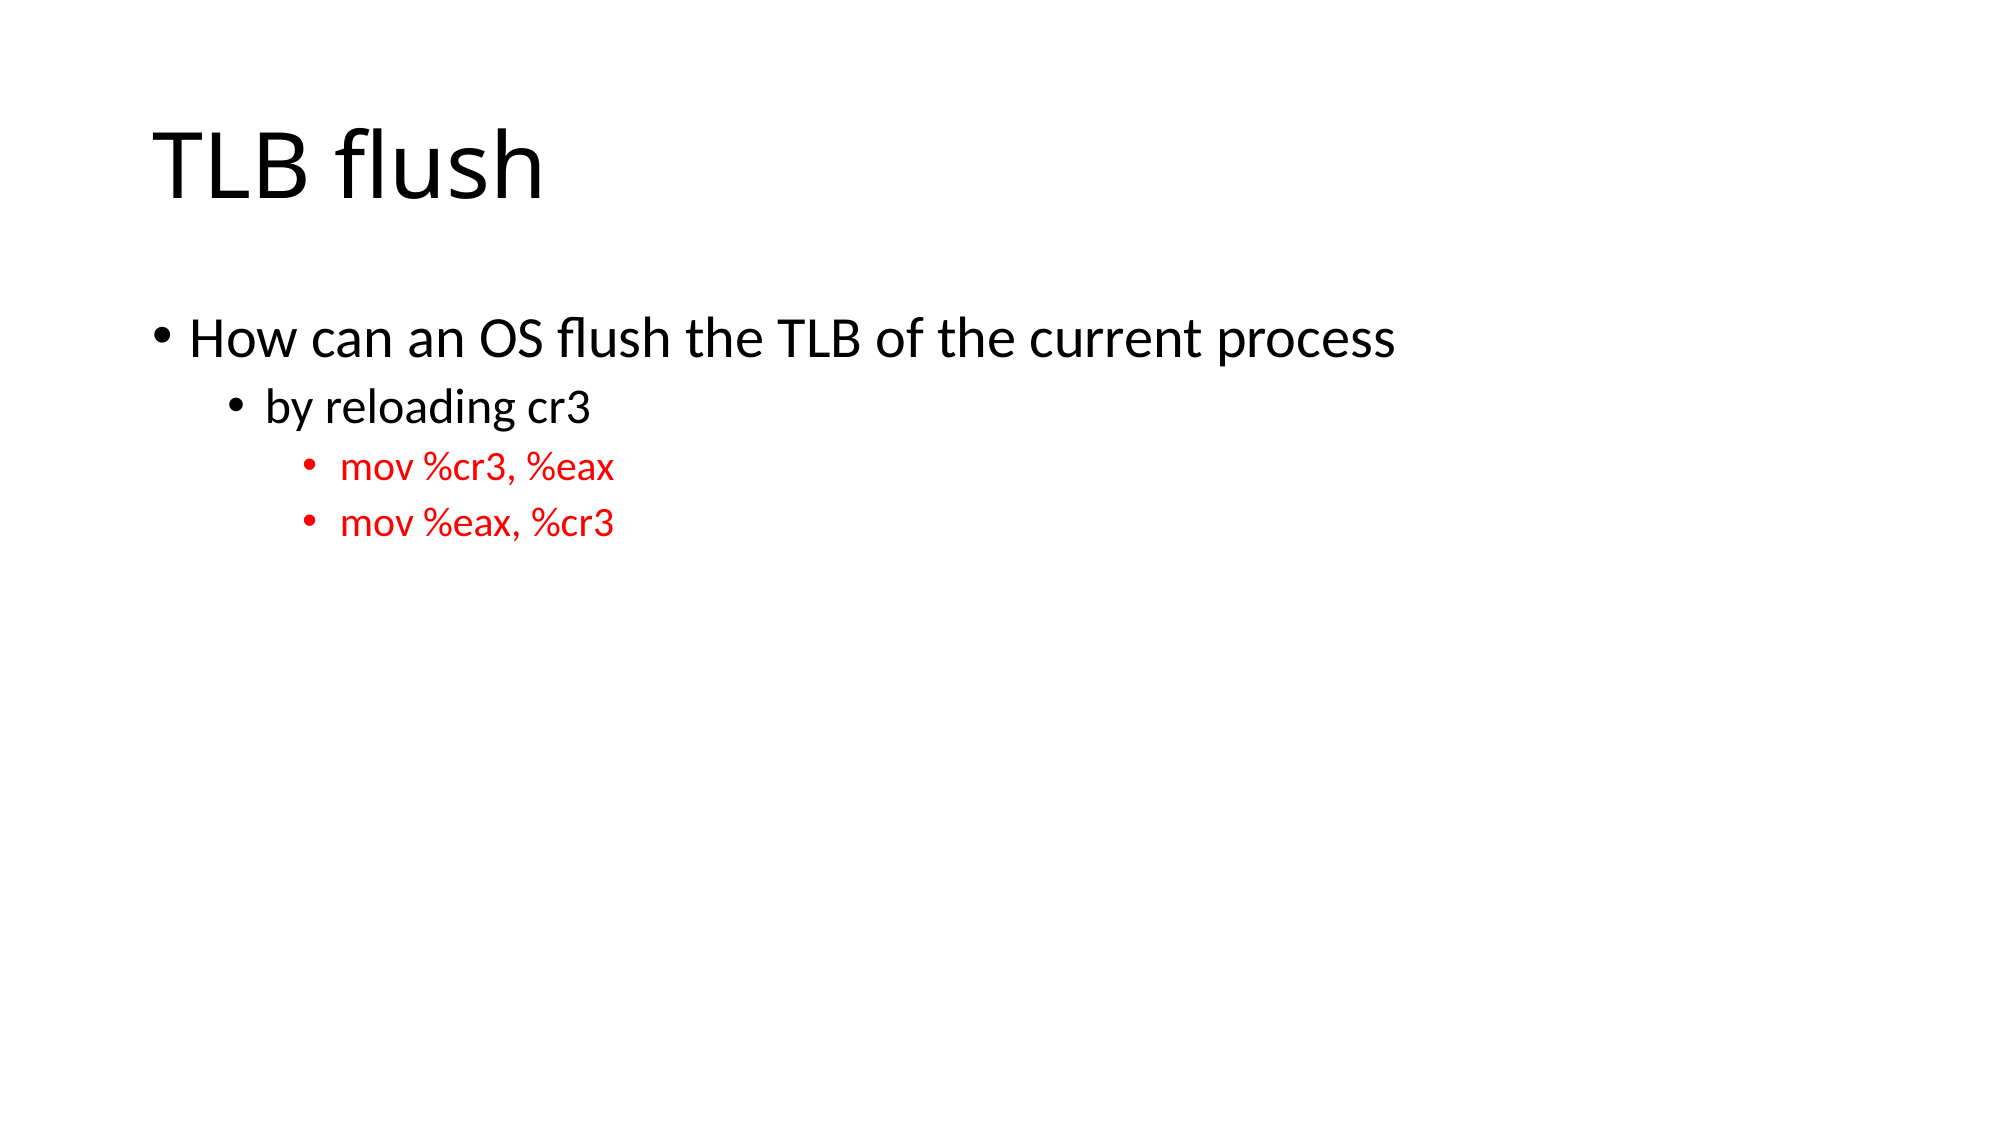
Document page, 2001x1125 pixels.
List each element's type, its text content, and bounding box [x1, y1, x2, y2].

list How can an OS flush the TLB of the current process by reloading cr3 mov %cr3, %eax mov %eax, %cr3 [137, 299, 1863, 1014]
title TLB flush [137, 59, 1863, 278]
